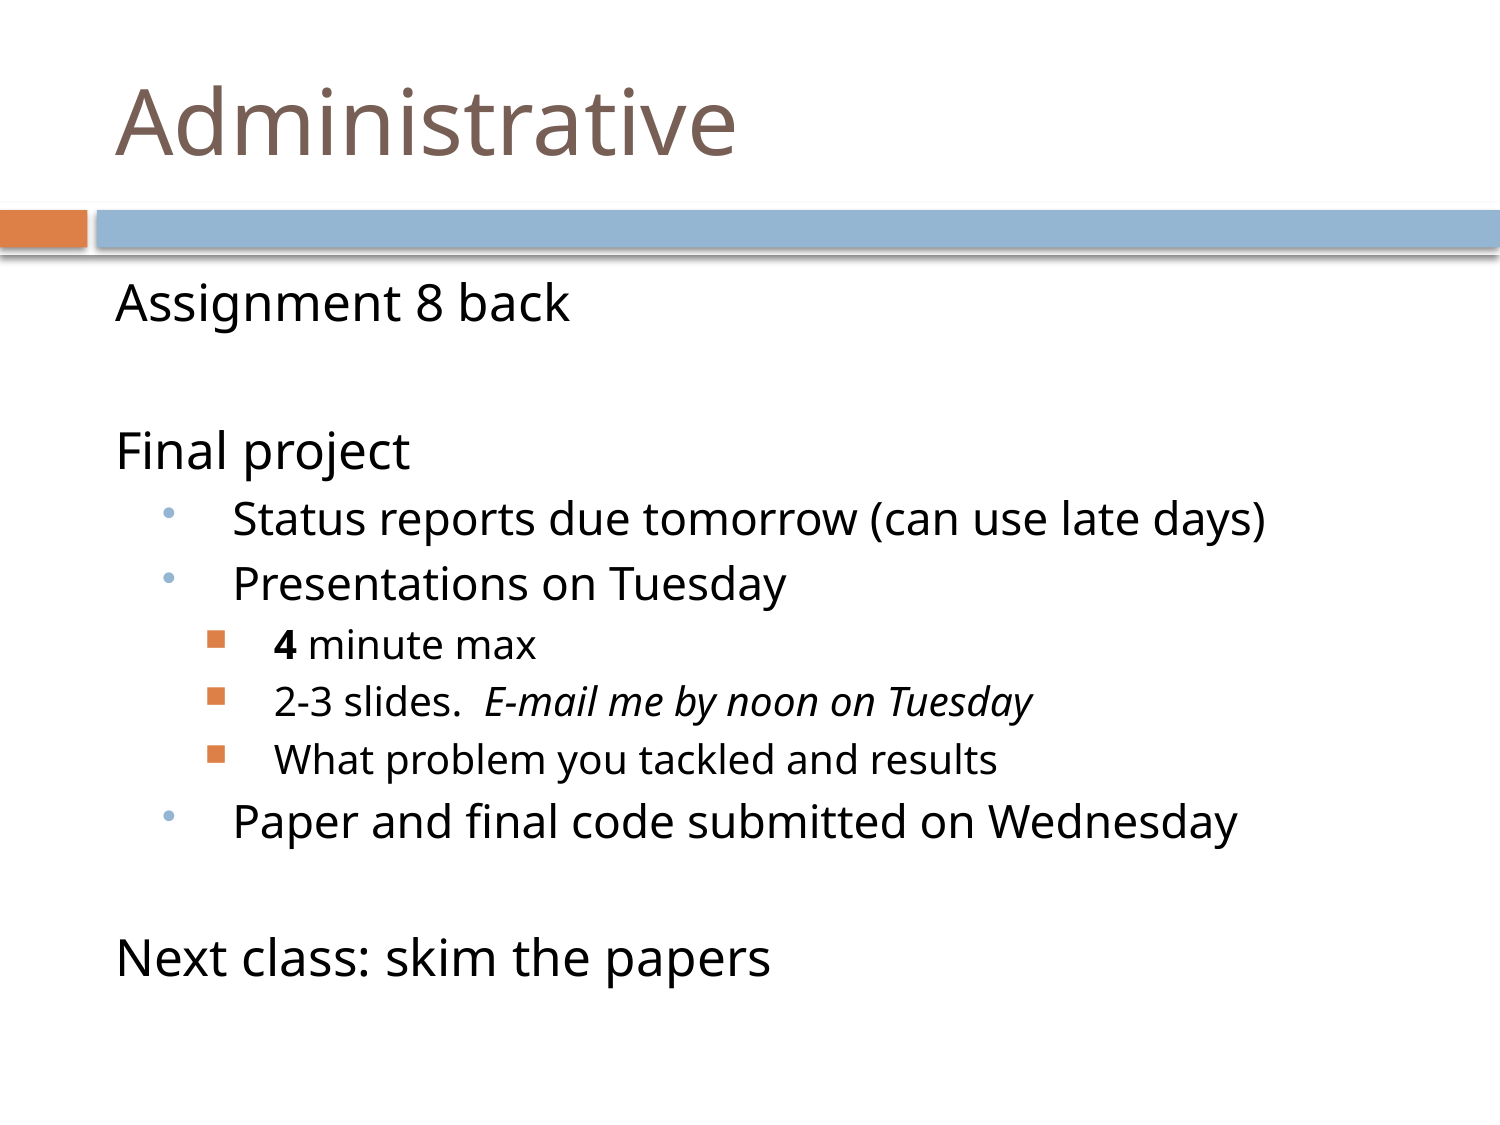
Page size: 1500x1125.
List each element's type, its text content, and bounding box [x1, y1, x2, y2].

title Administrative [100, 37, 1438, 200]
list Assignment 8 back Final project Status reports due tomorrow (can use late days) Presentations on Tuesday 4 minute max 2-3 slides. E-mail me by noon on Tuesday What problem you tackled and results Paper and final code submitted on Wednesday Next class: skim the papers [100, 262, 1438, 1000]
